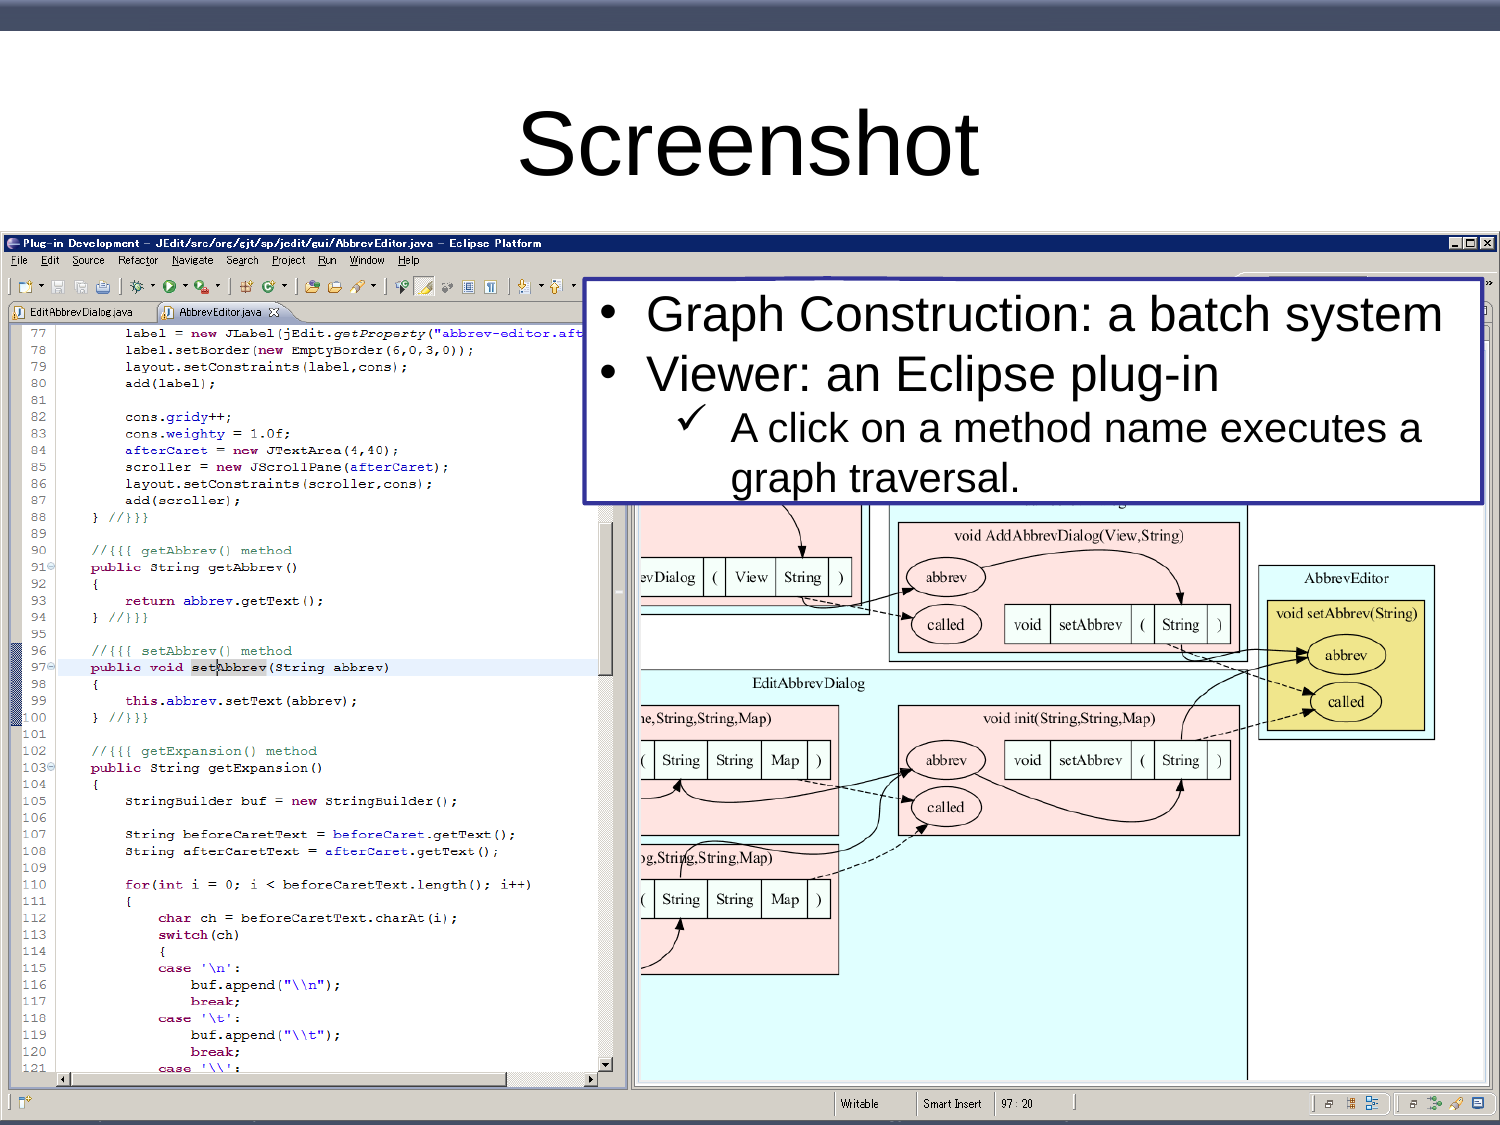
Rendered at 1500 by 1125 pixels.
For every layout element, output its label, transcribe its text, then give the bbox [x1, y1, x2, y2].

picture [0, 231, 1500, 1125]
picture [0, 0, 1500, 31]
title Screenshot [74, 44, 1424, 230]
